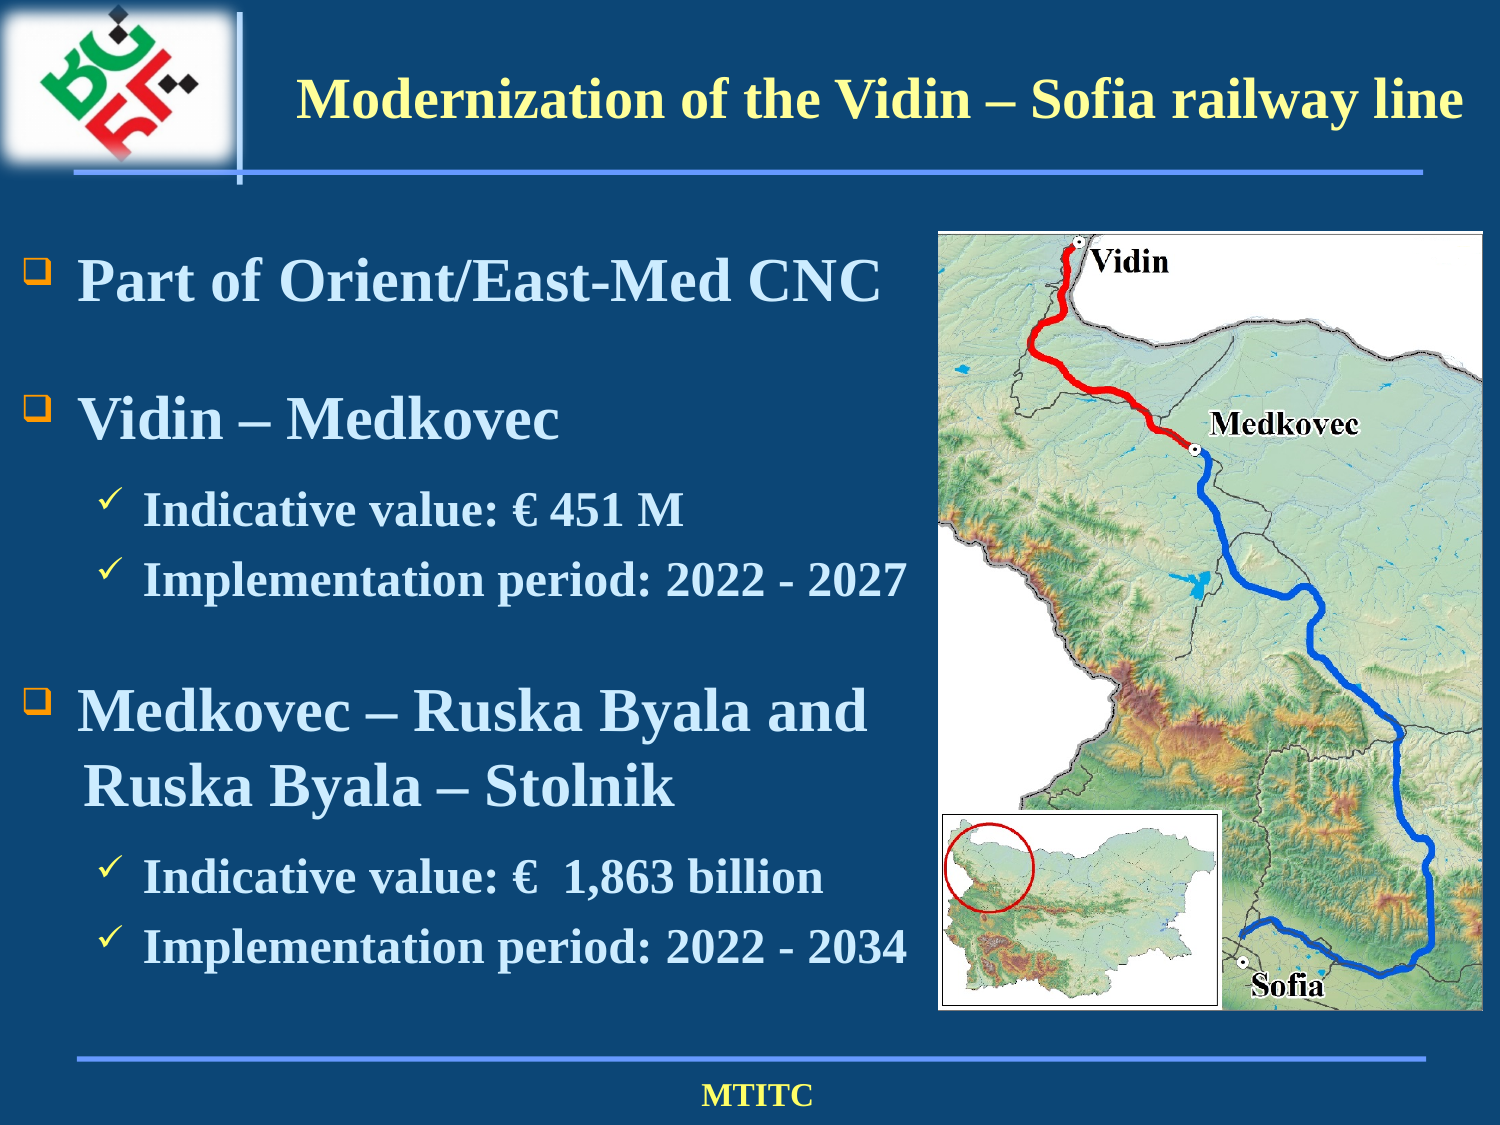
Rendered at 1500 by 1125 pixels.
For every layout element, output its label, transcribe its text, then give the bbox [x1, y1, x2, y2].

title Modernization of the Vidin – Sofia railway line [206, 0, 1500, 138]
list Part of Orient/East-Med CNC Vidin – Medkovec Indicative value: € 451 M Implementation period: 2022 - 2027 Medkovec – Ruska Byala and Ruska Byala – Stolnik Indicative value: € 1,863 billion Implementation period: 2022 - 2034 [5, 231, 1447, 1125]
picture [938, 231, 1483, 1012]
picture [17, 22, 219, 142]
